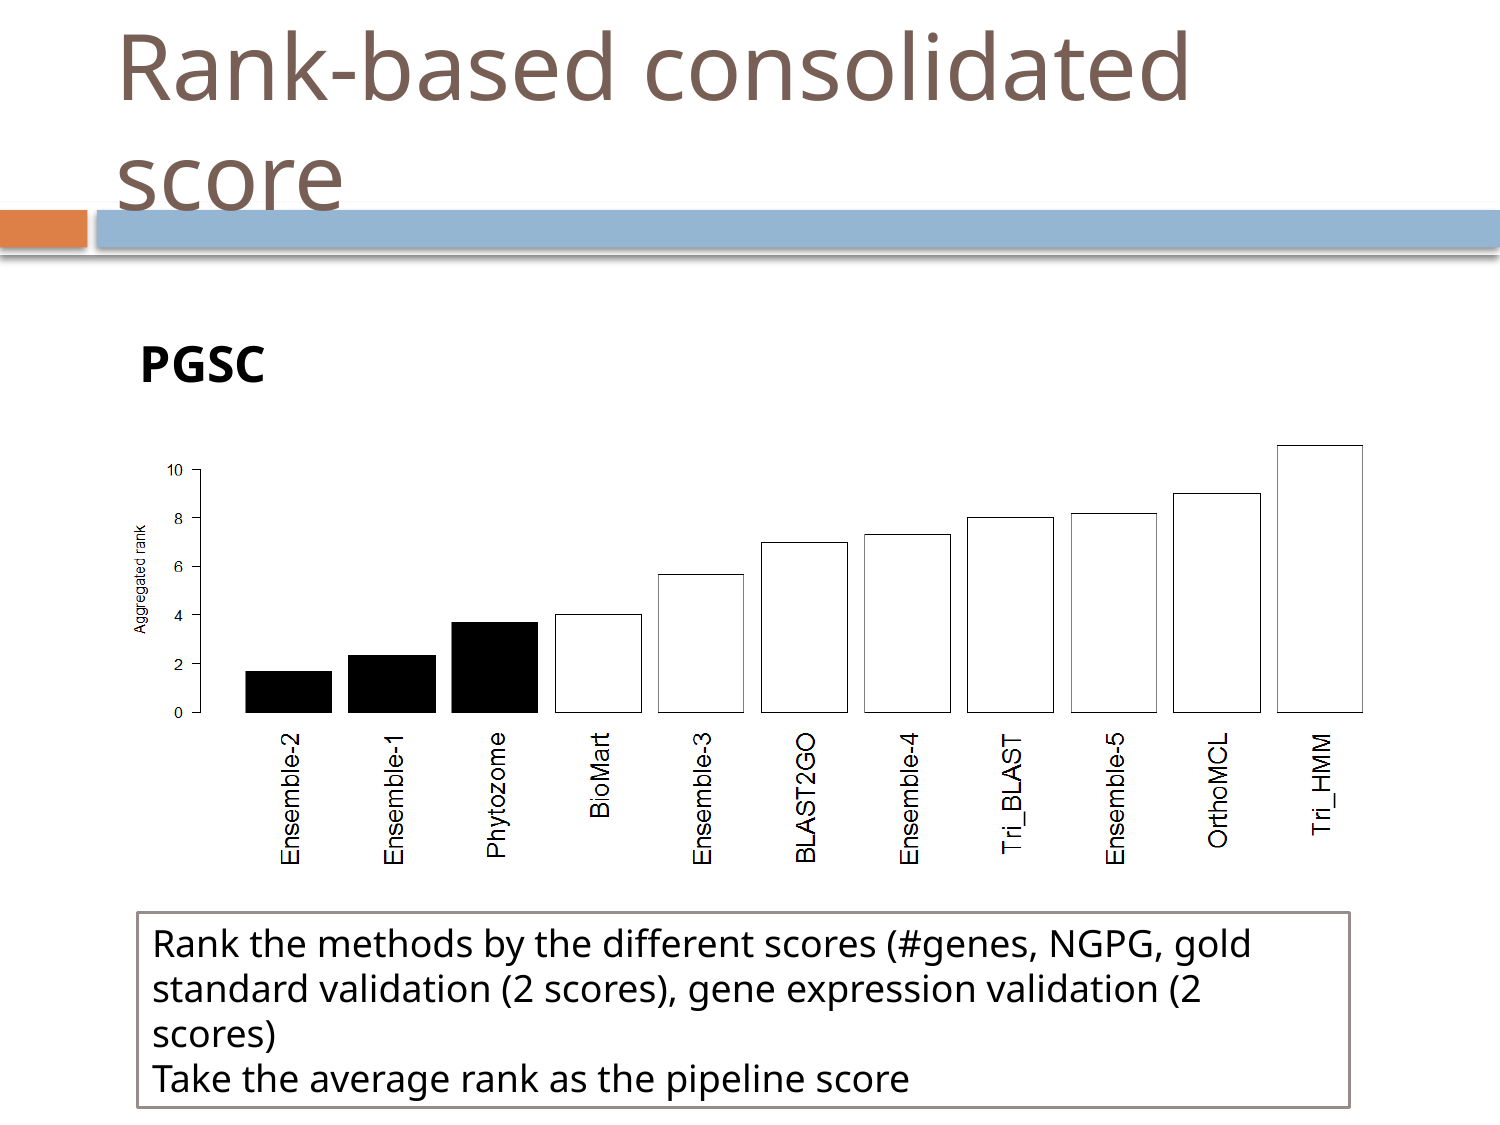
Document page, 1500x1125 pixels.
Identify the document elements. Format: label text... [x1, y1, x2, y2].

title Rank-based consolidated score [100, 37, 1438, 200]
picture [112, 424, 1388, 891]
text_box Rank the methods by the different scores (#genes, NGPG, gold standard validation (2 scores), gene expression validation (2 scores) Take the average rank as the pipeline score [136, 911, 1351, 1109]
text_box PGSC [125, 324, 313, 400]
